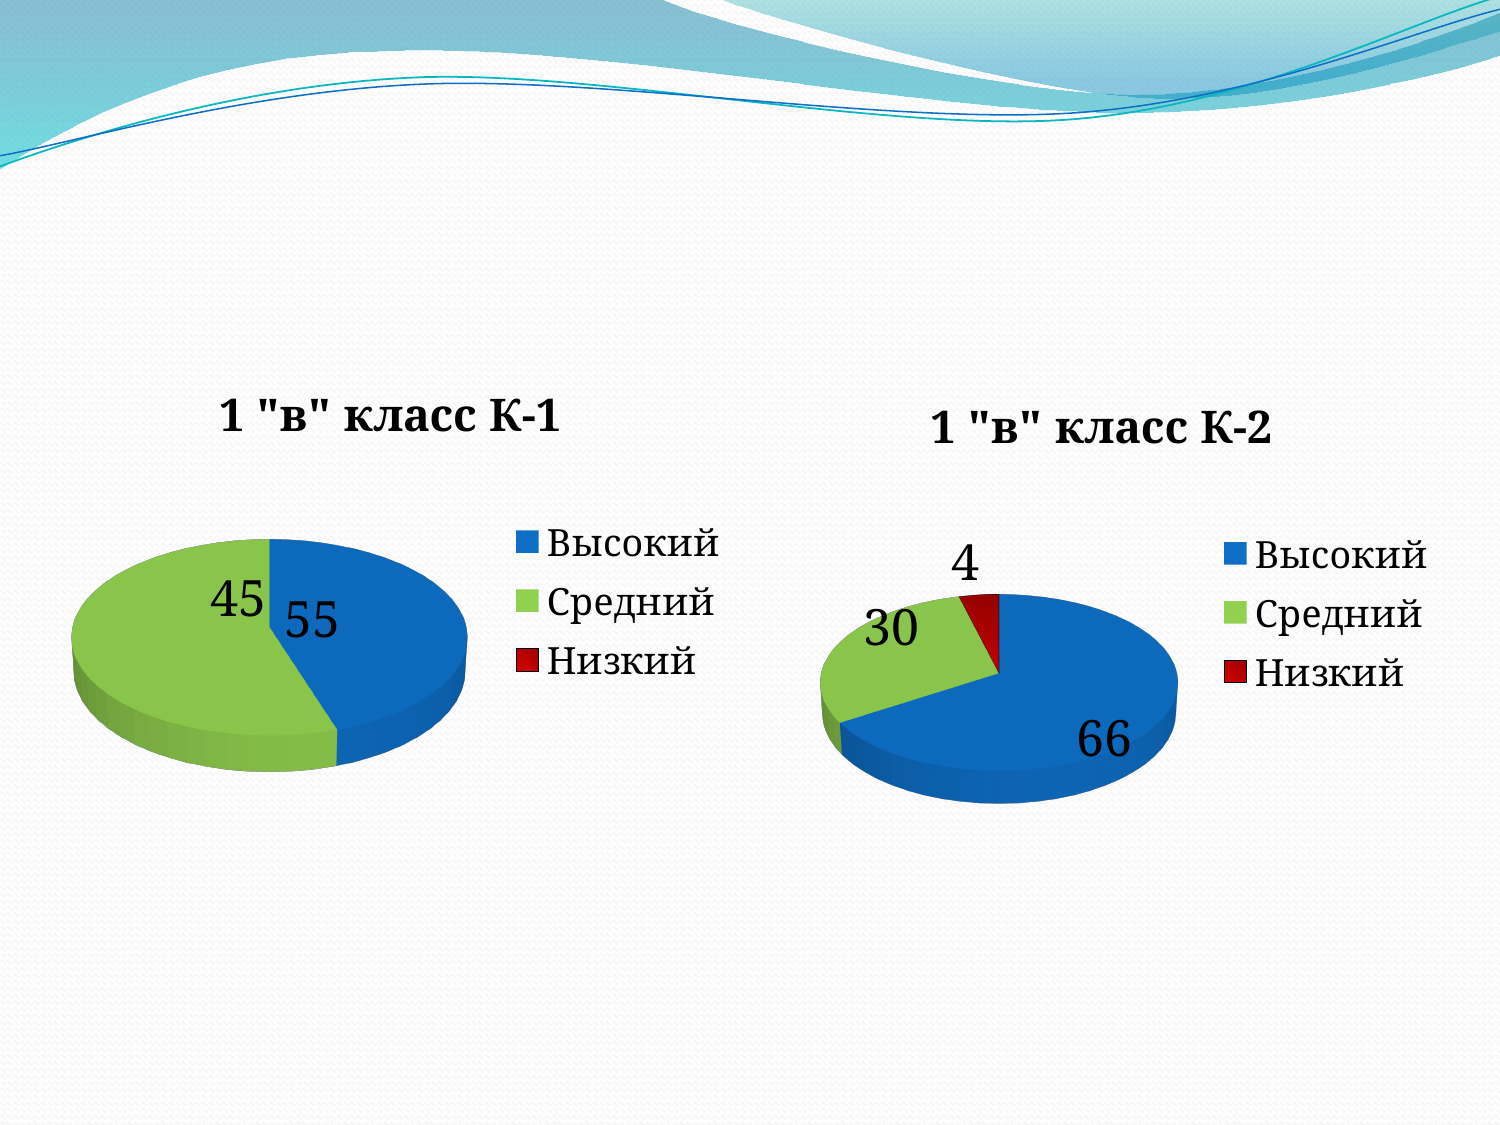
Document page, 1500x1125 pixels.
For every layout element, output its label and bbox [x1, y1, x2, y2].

chart [34, 351, 746, 851]
chart [749, 362, 1454, 862]
